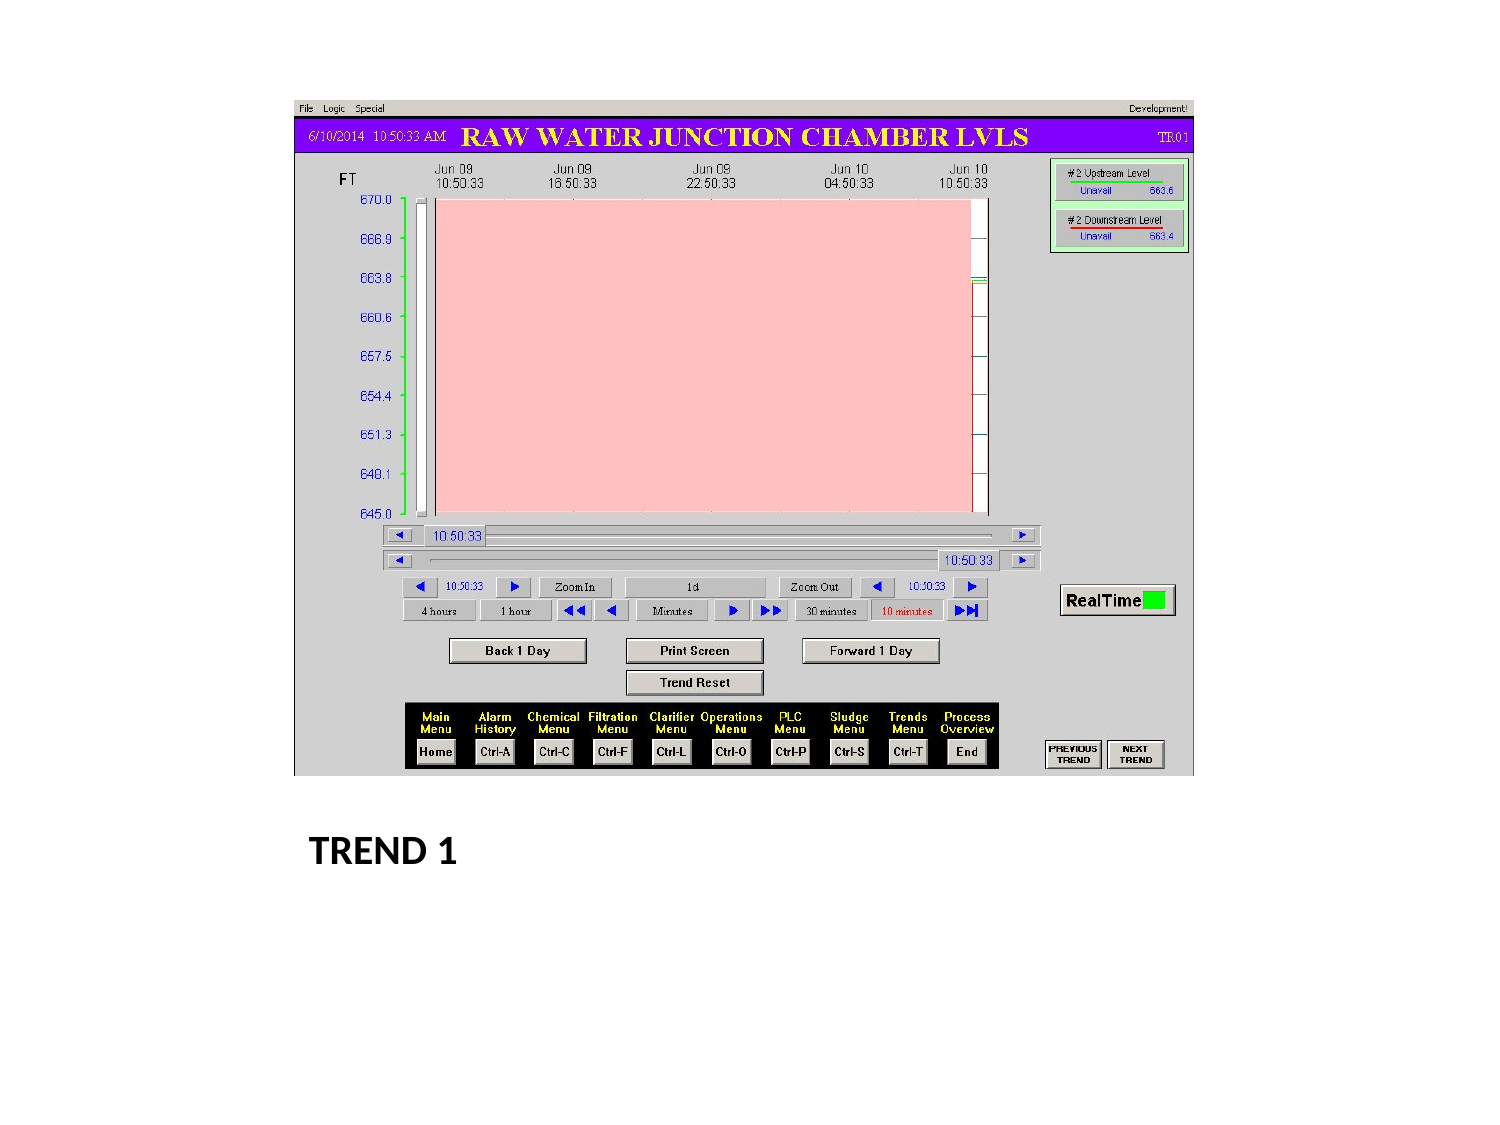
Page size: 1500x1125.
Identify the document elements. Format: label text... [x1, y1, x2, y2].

title TREND 1 [294, 787, 1194, 881]
picture [293, 100, 1195, 776]
